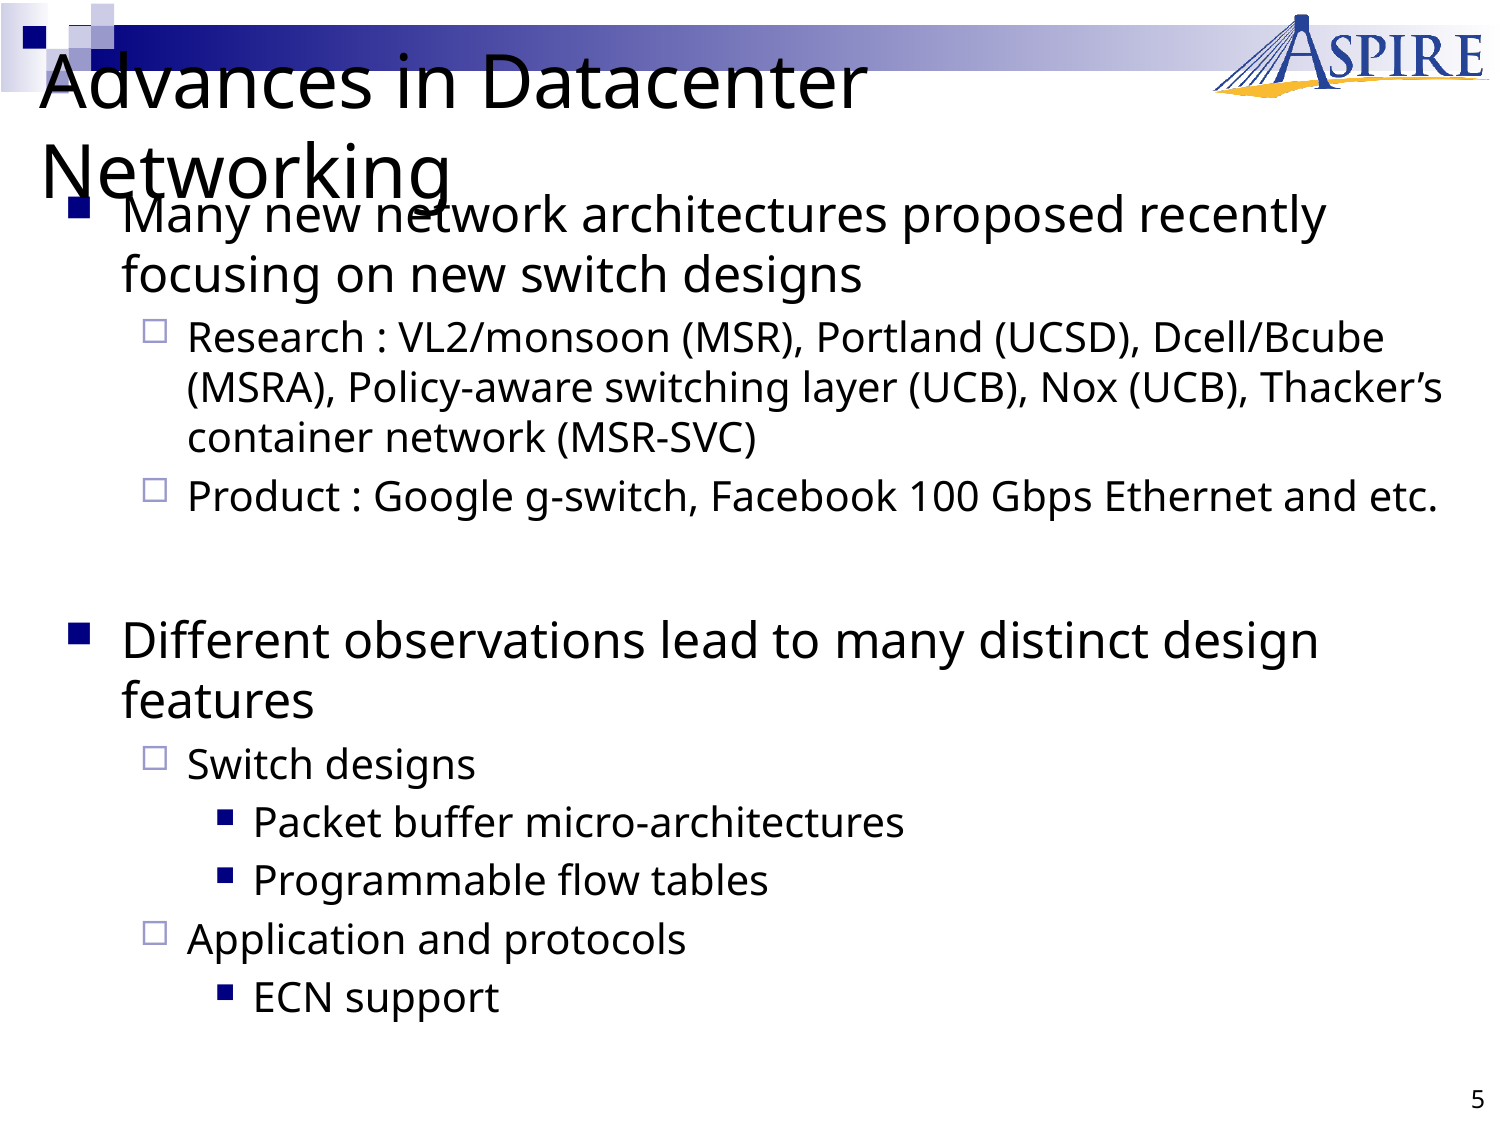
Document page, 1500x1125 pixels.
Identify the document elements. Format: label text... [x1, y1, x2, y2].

slide_number 5 [1149, 1085, 1500, 1125]
list Many new network architectures proposed recently focusing on new switch designs Research : VL2/monsoon (MSR), Portland (UCSD), Dcell/Bcube (MSRA), Policy-aware switching layer (UCB), Nox (UCB), Thacker’s container network (MSR-SVC) Product : Google g-switch, Facebook 100 Gbps Ethernet and etc. Different observations lead to many distinct design features Switch designs Packet buffer micro-architectures Programmable flow tables Application and protocols ECN support [49, 174, 1463, 1125]
picture [1200, 0, 1500, 113]
title Advances in Datacenter Networking [24, 62, 1263, 186]
